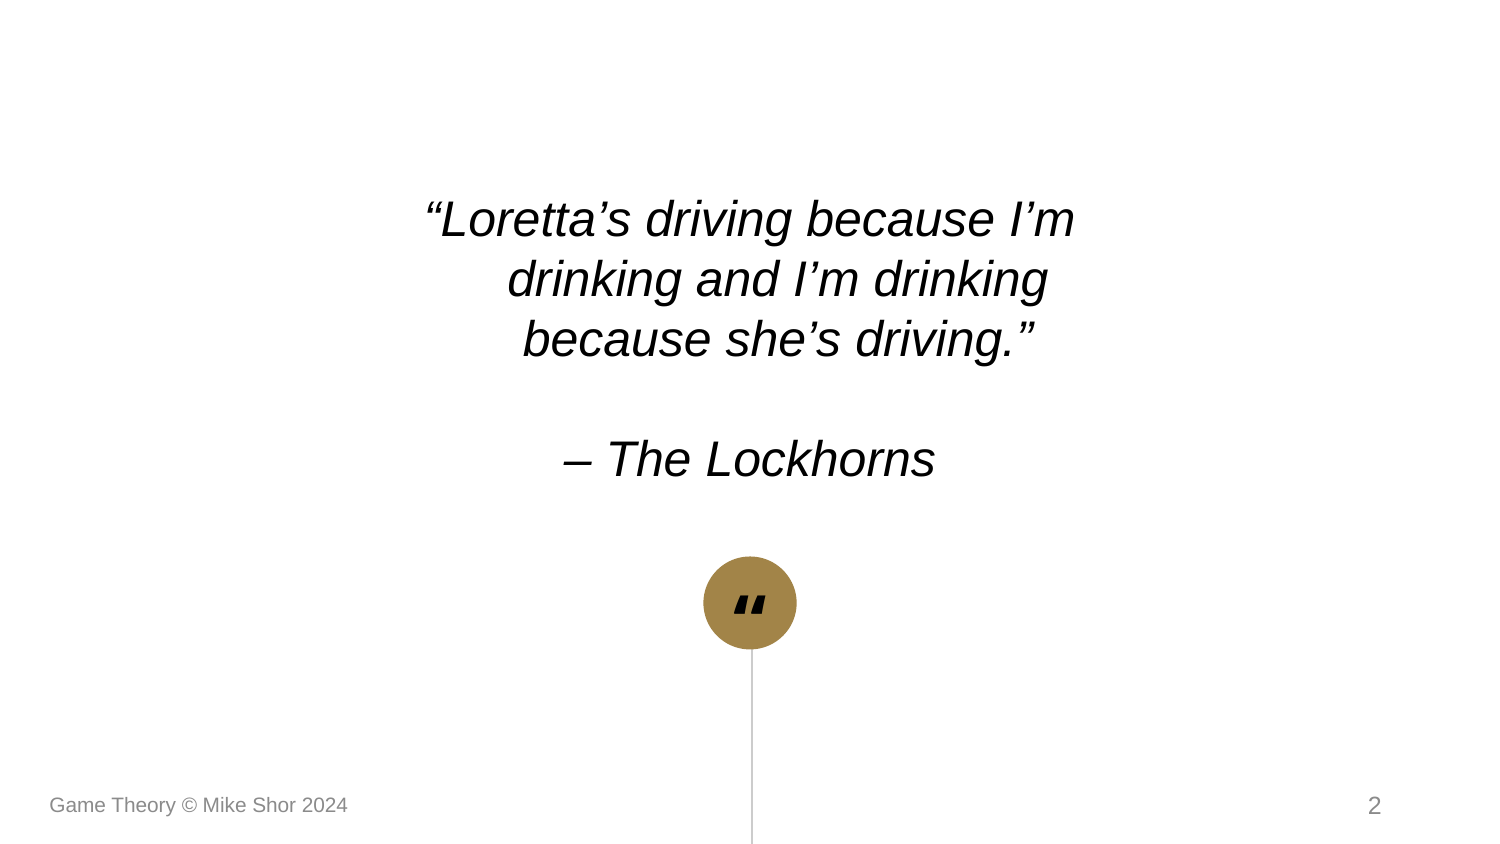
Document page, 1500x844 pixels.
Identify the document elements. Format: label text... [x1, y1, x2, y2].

footer Game Theory © Mike Shor 2024 [34, 782, 541, 828]
list “Loretta’s driving because I’m drinking and I’m drinking because she’s driving.” – The Lockhorns [345, 367, 1155, 502]
slide_number 2 [1059, 782, 1397, 828]
